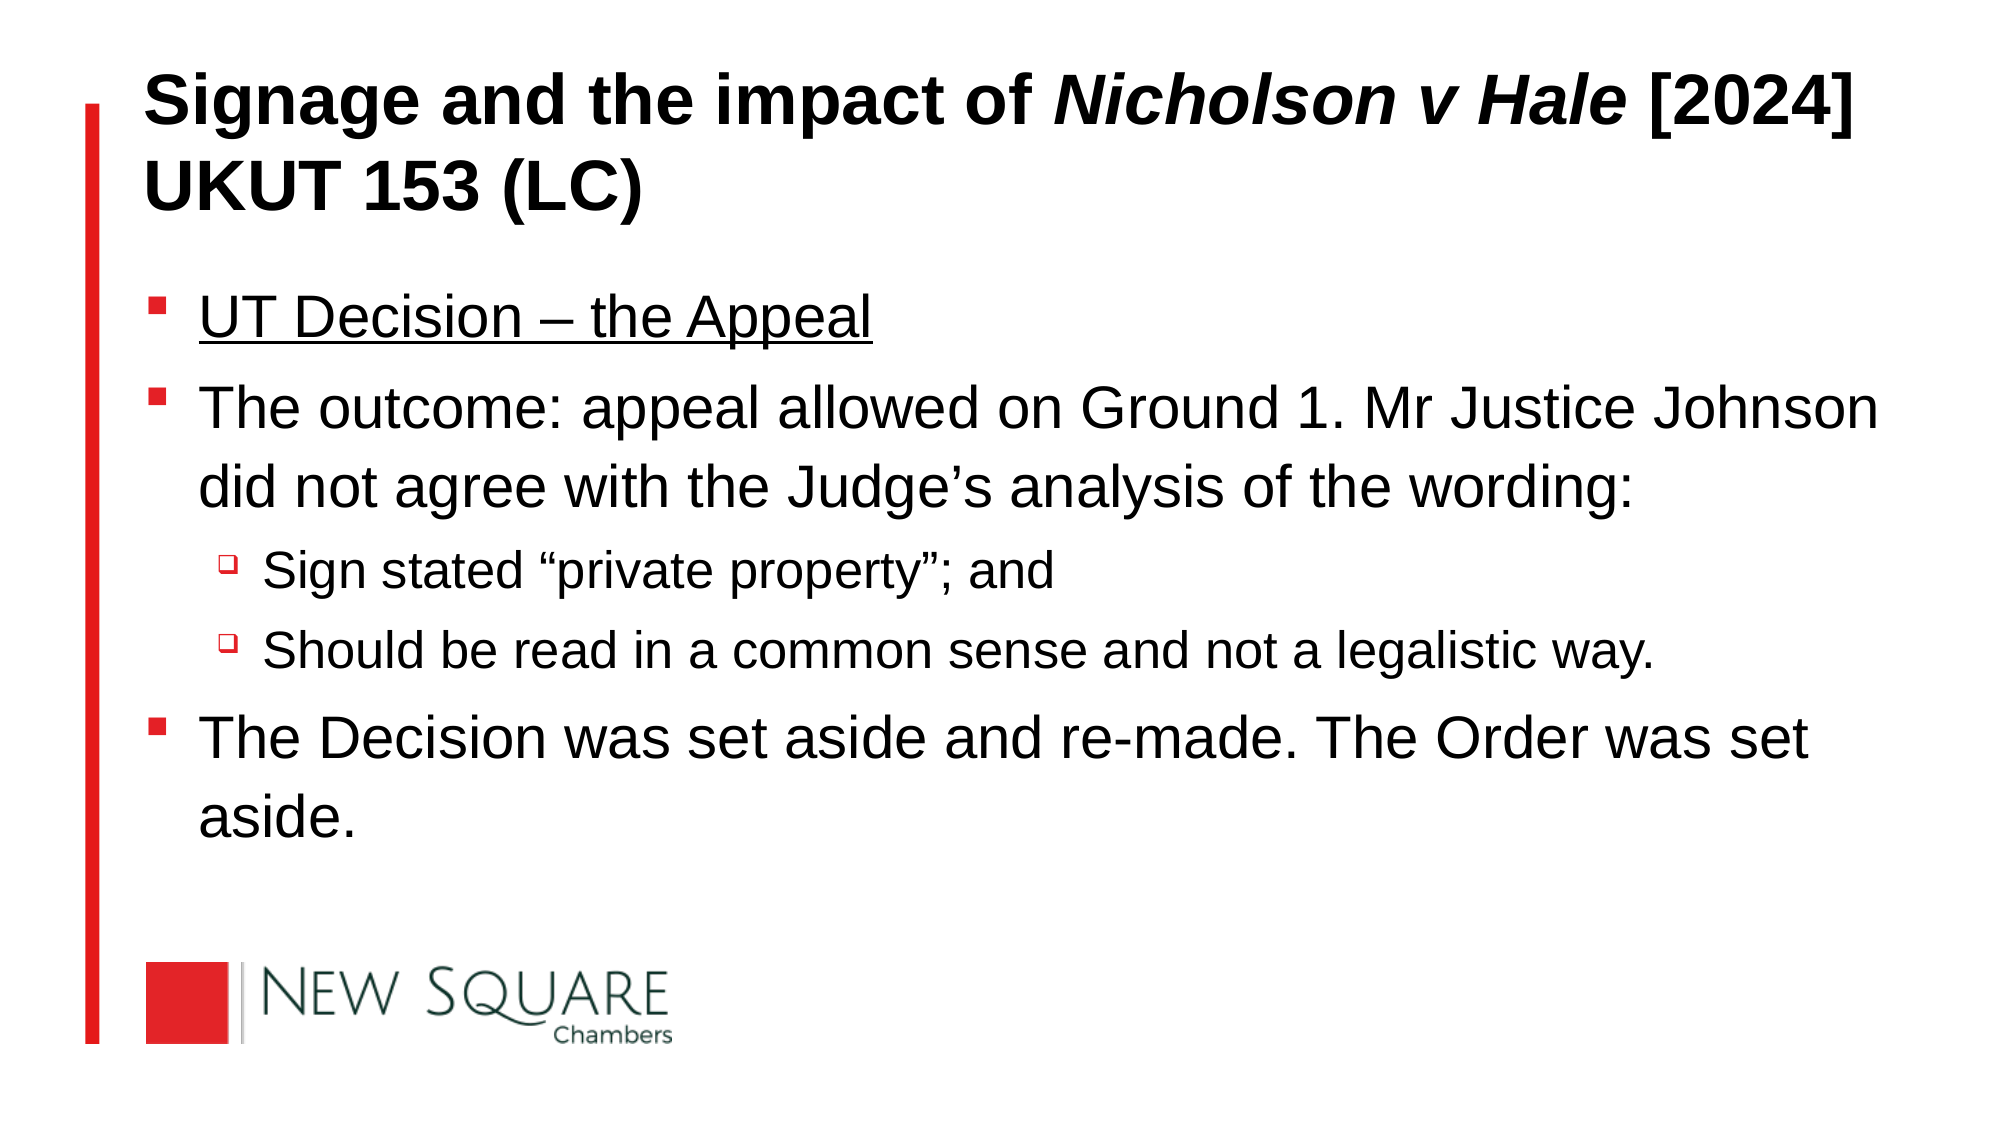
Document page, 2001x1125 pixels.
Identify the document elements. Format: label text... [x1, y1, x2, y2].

list UT Decision – the Appeal The outcome: appeal allowed on Ground 1. Mr Justice Johnson did not agree with the Judge’s analysis of the wording: Sign stated “private property”; and Should be read in a common sense and not a legalistic way. The Decision was set aside and re-made. The Order was set aside. [128, 262, 1900, 924]
title Signage and the impact of Nicholson v Hale [2024] UKUT 153 (LC) [128, 45, 1900, 233]
picture [146, 962, 672, 1044]
